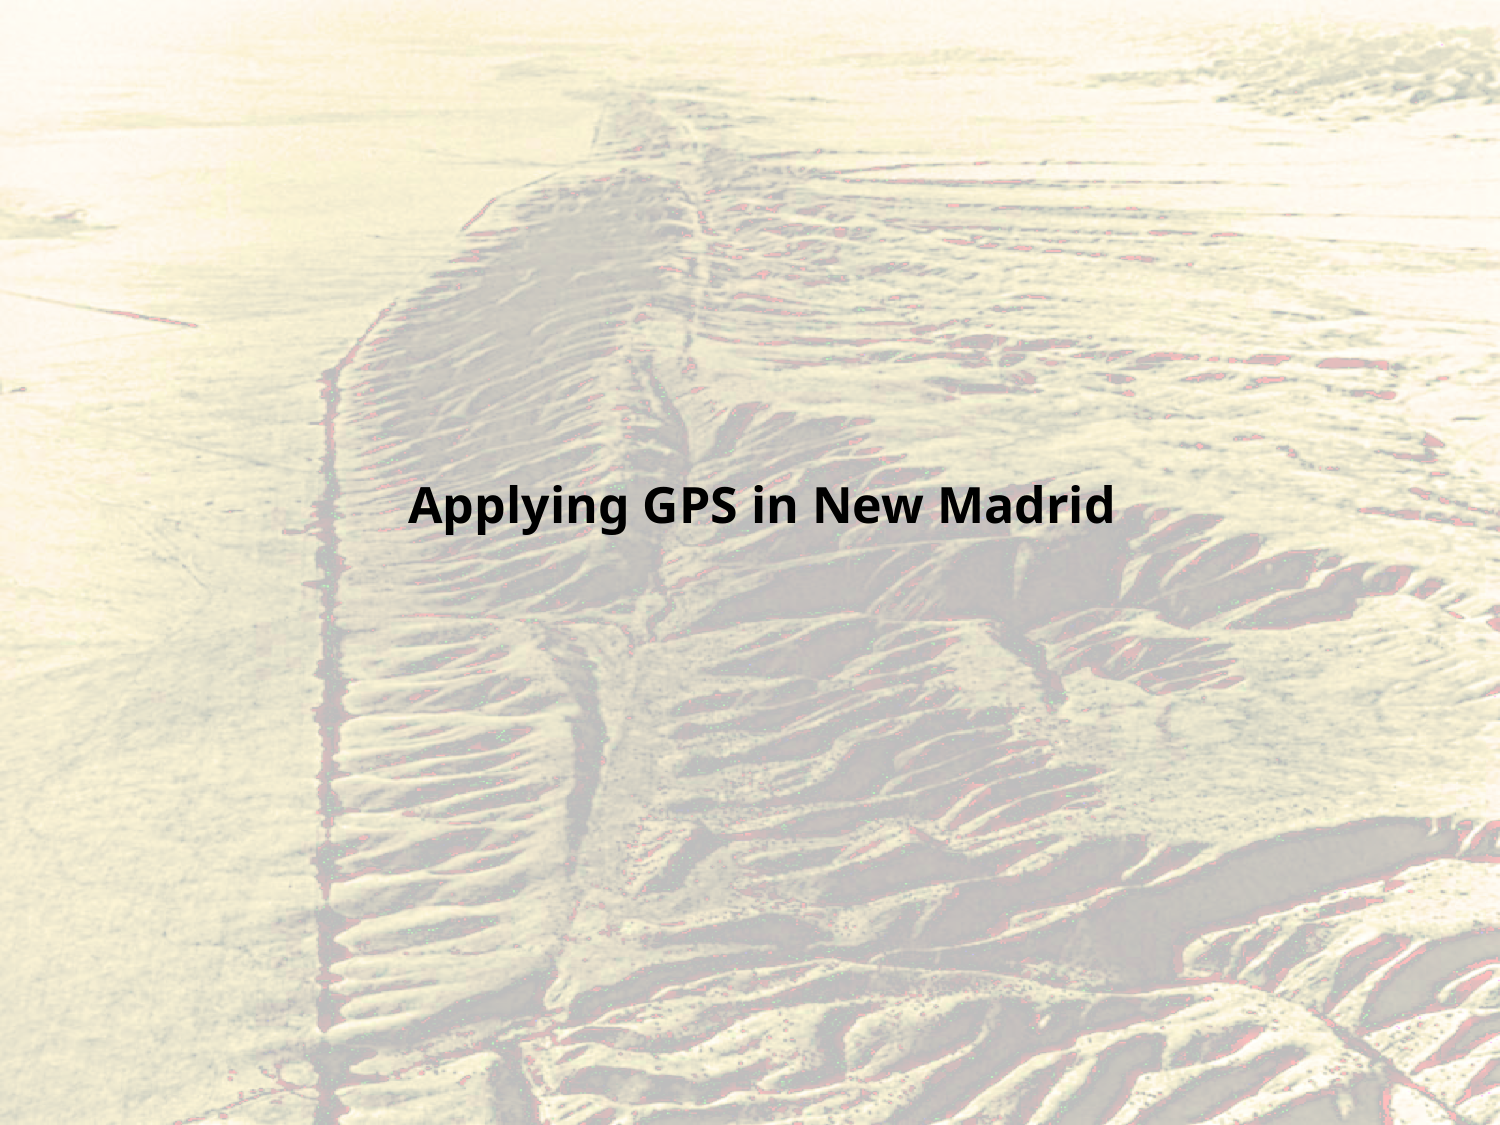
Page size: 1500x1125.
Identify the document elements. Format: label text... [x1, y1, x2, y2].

title Applying GPS in New Madrid [0, 185, 1500, 821]
